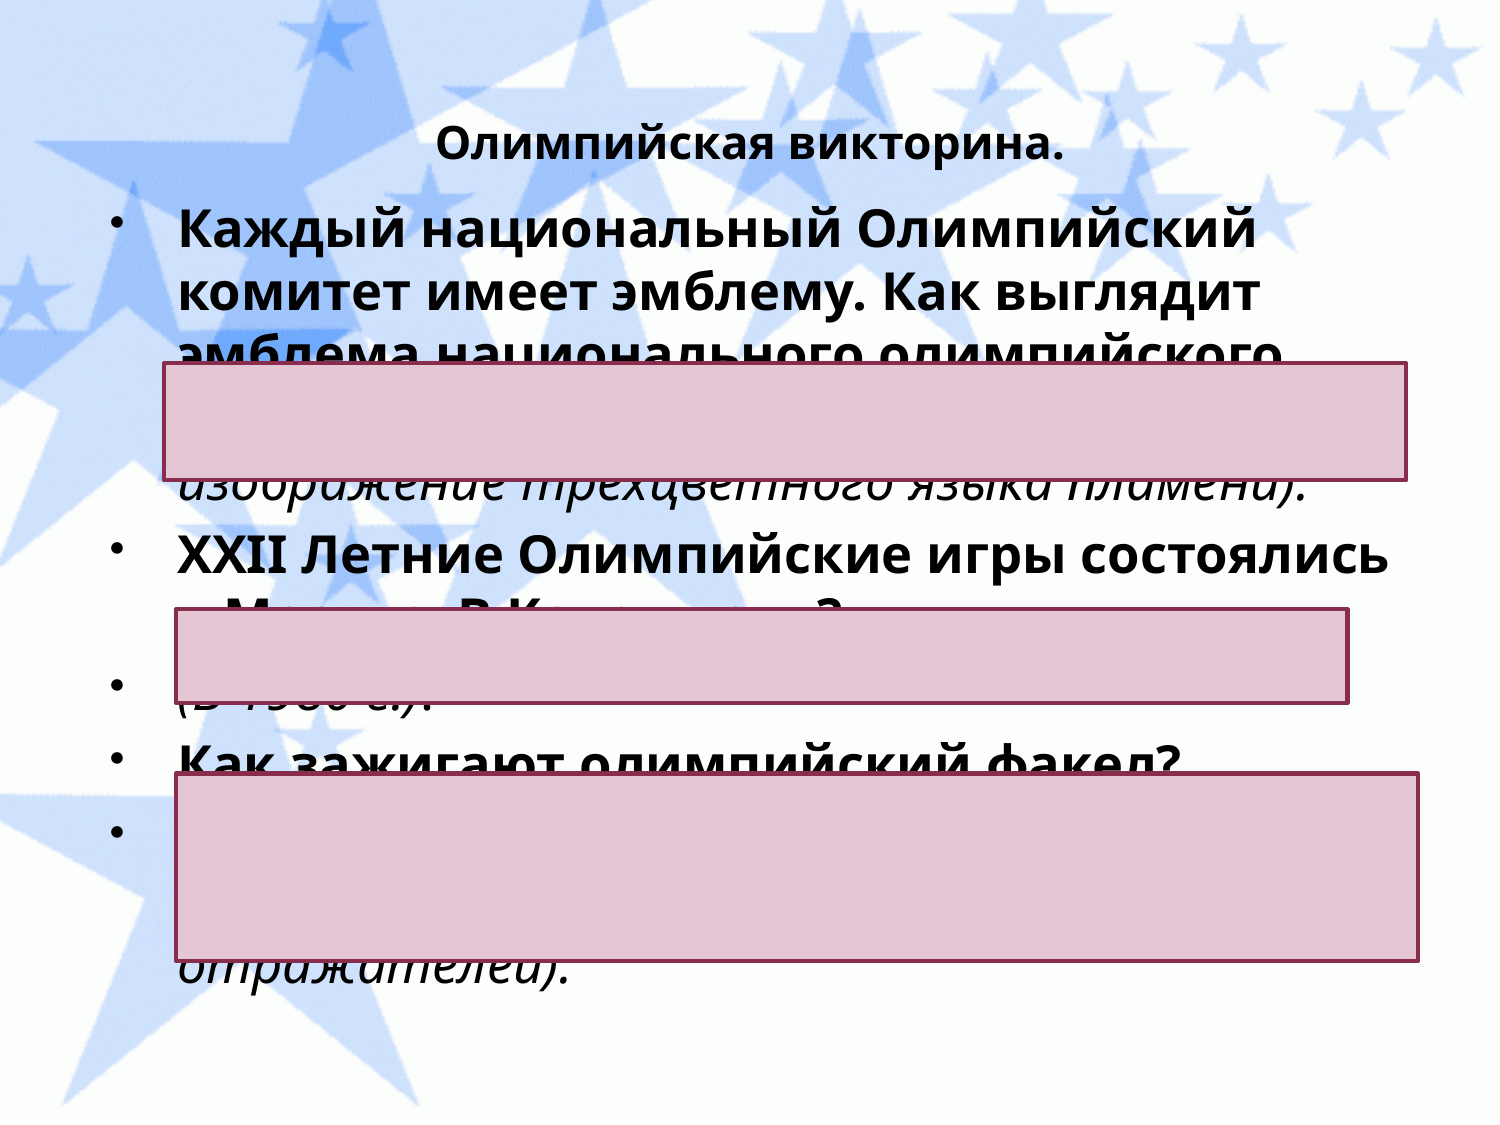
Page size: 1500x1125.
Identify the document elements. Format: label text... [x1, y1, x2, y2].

picture [0, 0, 1500, 1125]
list Каждый национальный Олимпийский комитет имеет эмблему. Как выглядит эмблема национального олимпийского комитета России? (Пять олимпийских колец и изображение трехцветного языка пламени). XXII Летние Олимпийские игры состоялись в Москве. В Каком году? (В 1980 г.). Как зажигают олимпийский факел? (На факел направляют пучок солнечных лучей, собранных при помощи системы линз и отражателей). [75, 187, 1442, 1005]
text_box [174, 607, 1350, 705]
text_box [162, 361, 1408, 482]
title Олимпийская викторина. [75, 105, 1425, 187]
text_box [174, 771, 1420, 963]
